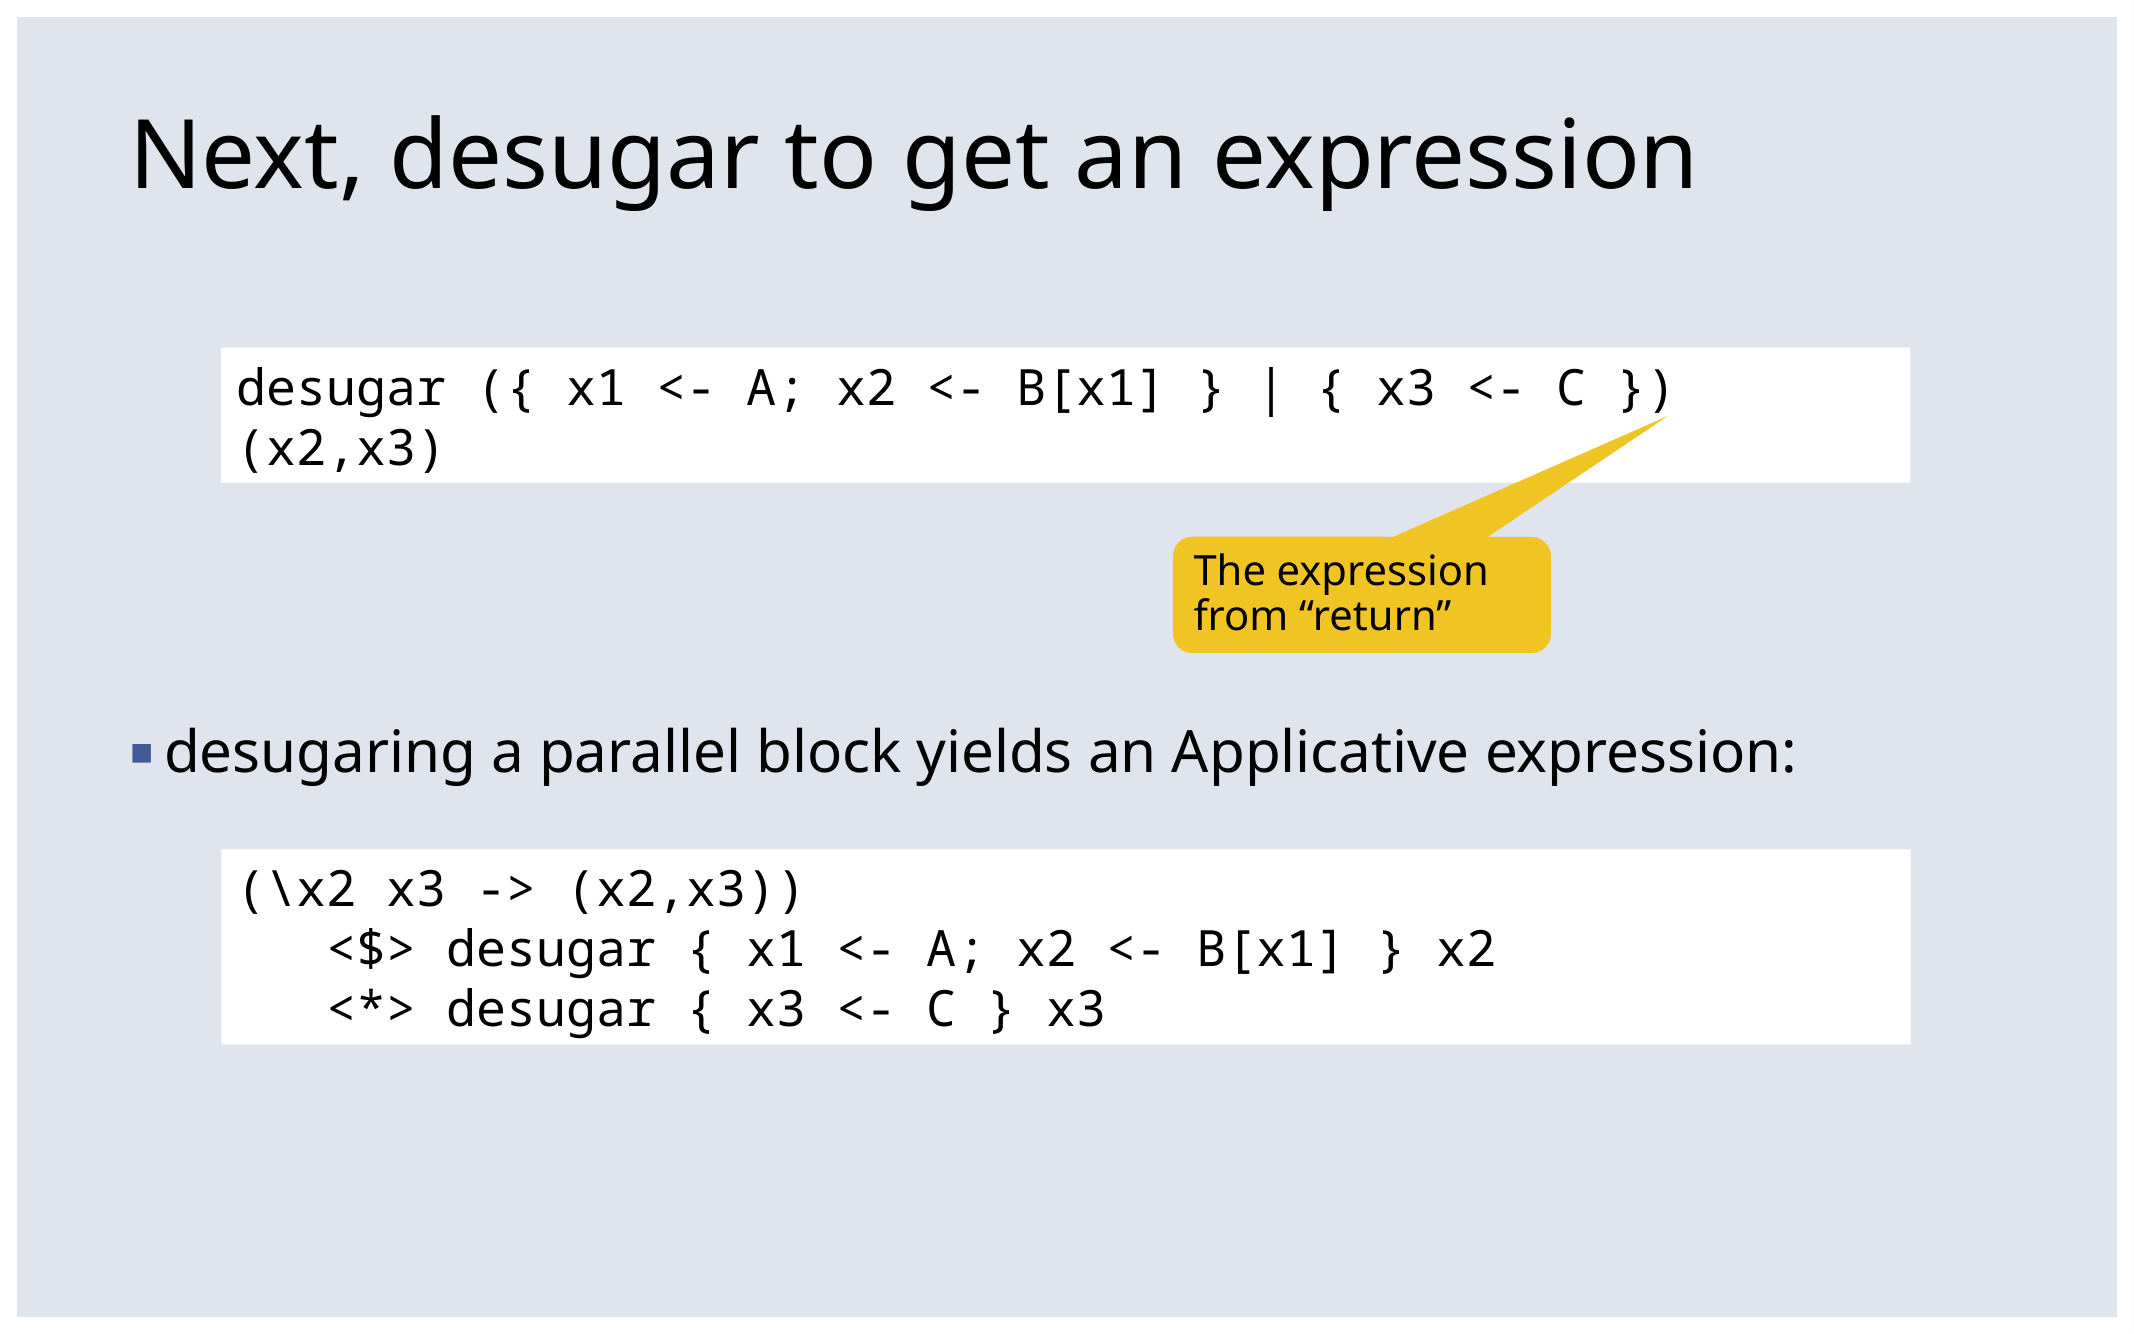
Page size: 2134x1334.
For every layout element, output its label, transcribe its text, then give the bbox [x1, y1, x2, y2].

list desugaring a parallel block yields an Applicative expression: [128, 264, 2003, 1243]
text_box (\x2 x3 -> (x2,x3)) <$> desugar { x1 <- A; x2 <- B[x1] } x2 <*> desugar { x3 <- C } x3 [221, 849, 1911, 1045]
text_box desugar ({ x1 <- A; x2 <- B[x1] } | { x3 <- C }) (x2,x3) [221, 347, 1911, 483]
text_box The expression from “return” [1172, 415, 1669, 654]
title Next, desugar to get an expression [128, 105, 2003, 216]
